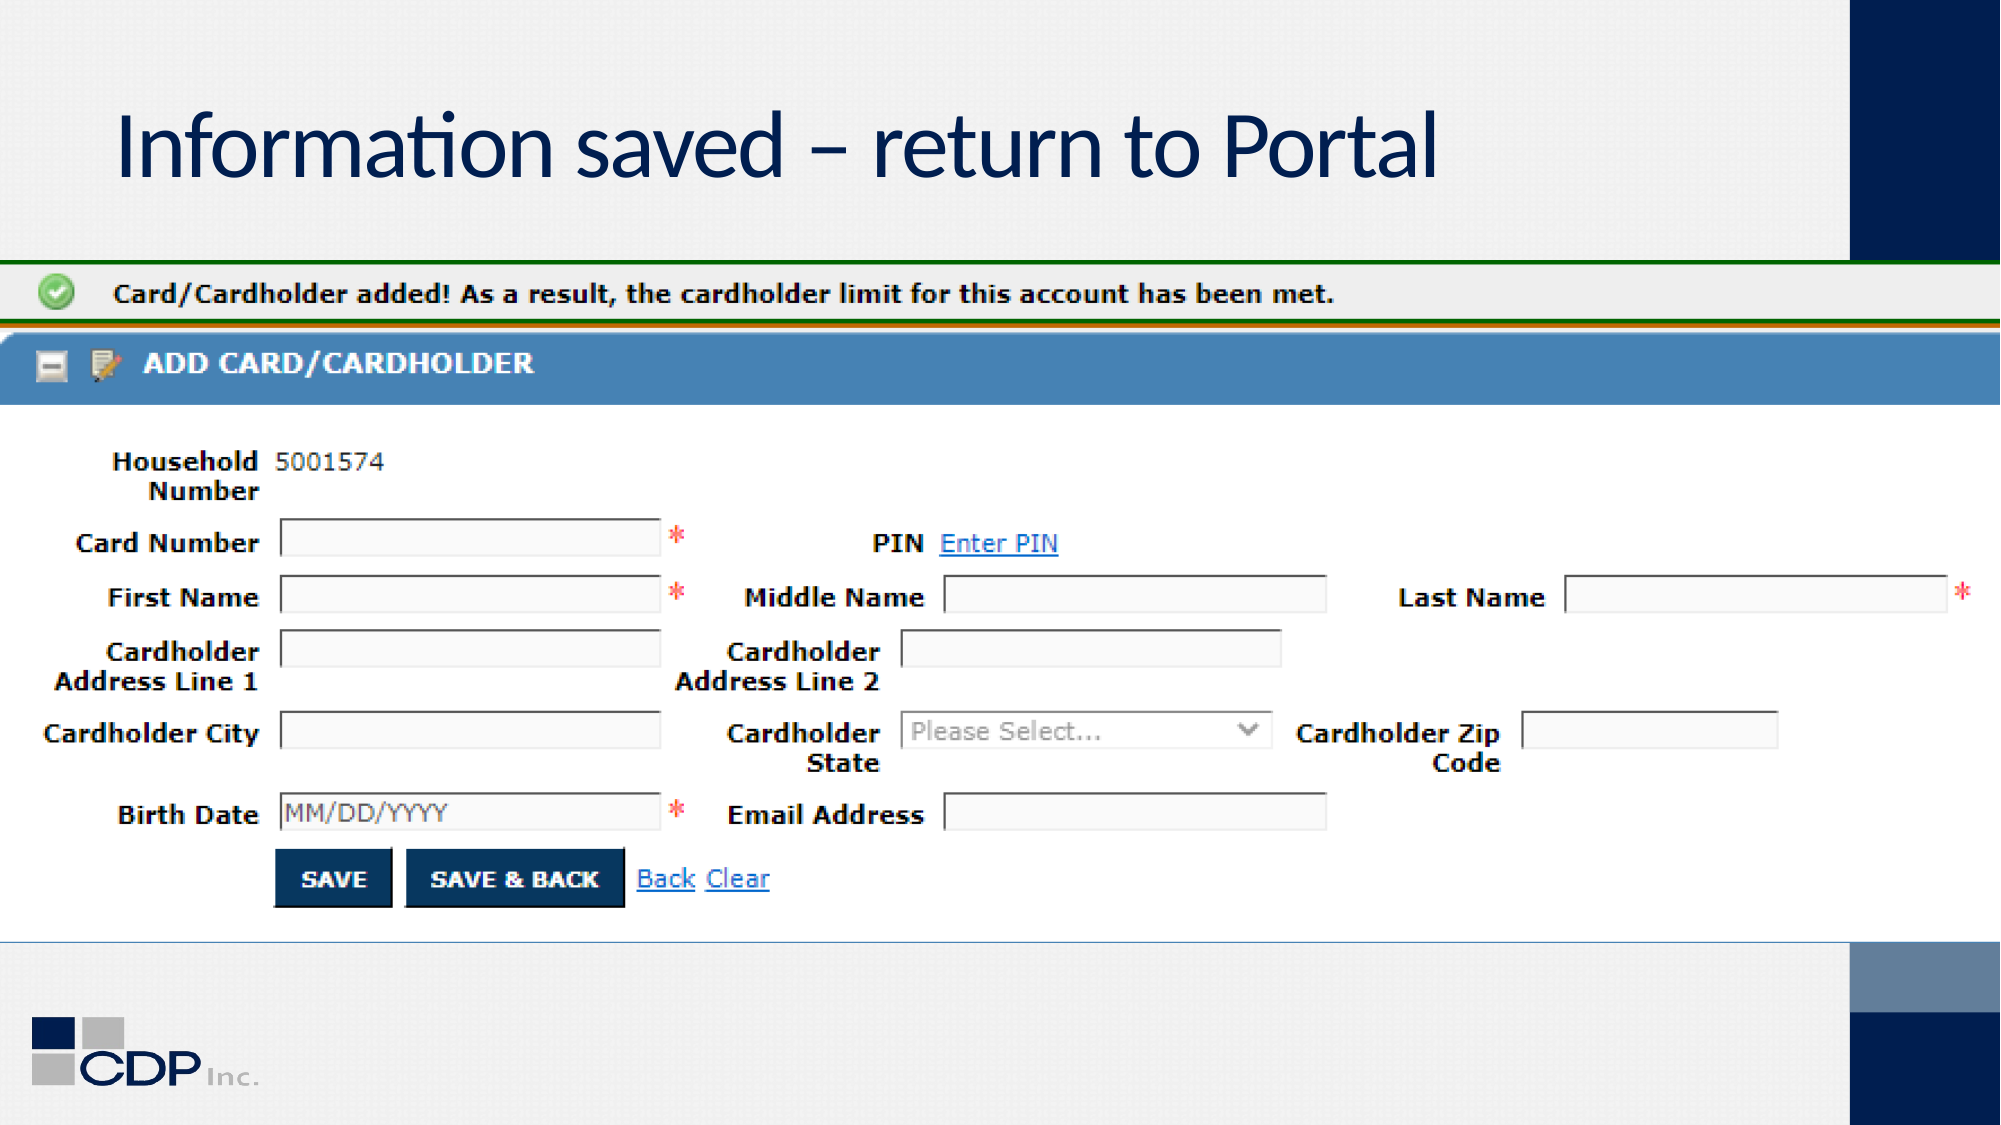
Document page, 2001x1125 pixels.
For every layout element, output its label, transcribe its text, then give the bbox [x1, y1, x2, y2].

picture [1, 999, 300, 1125]
title Information saved – return to Portal [99, 45, 1767, 233]
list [0, 260, 2000, 943]
